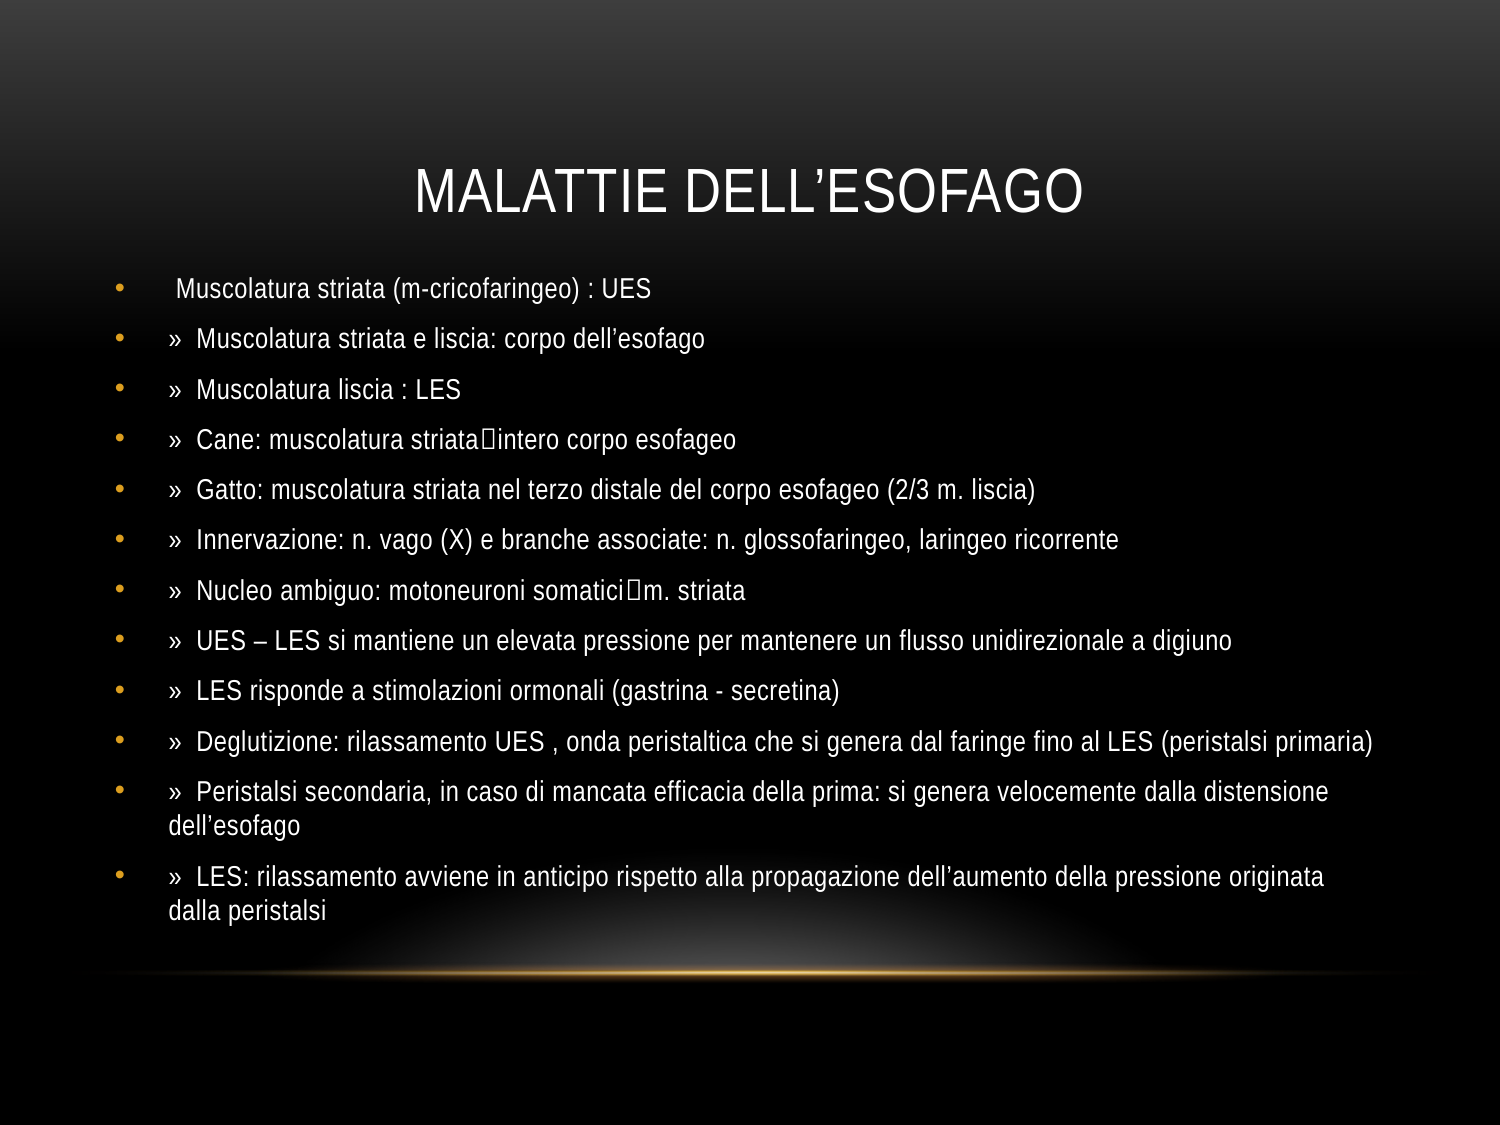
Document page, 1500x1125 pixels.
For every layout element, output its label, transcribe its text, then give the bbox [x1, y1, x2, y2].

title Malattie dell’esofago [99, 45, 1400, 233]
picture [0, 0, 1500, 1125]
list Muscolatura striata (m-cricofaringeo) : UES » Muscolatura striata e liscia: corpo dell’esofago » Muscolatura liscia : LES » Cane: muscolatura striataintero corpo esofageo » Gatto: muscolatura striata nel terzo distale del corpo esofageo (2/3 m. liscia) » Innervazione: n. vago (X) e branche associate: n. glossofaringeo, laringeo ricorrente » Nucleo ambiguo: motoneuroni somaticim. striata » UES – LES si mantiene un elevata pressione per mantenere un flusso unidirezionale a digiuno » LES risponde a stimolazioni ormonali (gastrina - secretina) » Deglutizione: rilassamento UES , onda peristaltica che si genera dal faringe fino al LES (peristalsi primaria) » Peristalsi secondaria, in caso di mancata efficacia della prima: si genera velocemente dalla distensione dell’esofago » LES: rilassamento avviene in anticipo rispetto alla propagazione dell’aumento della pressione originata dalla peristalsi [99, 262, 1400, 938]
